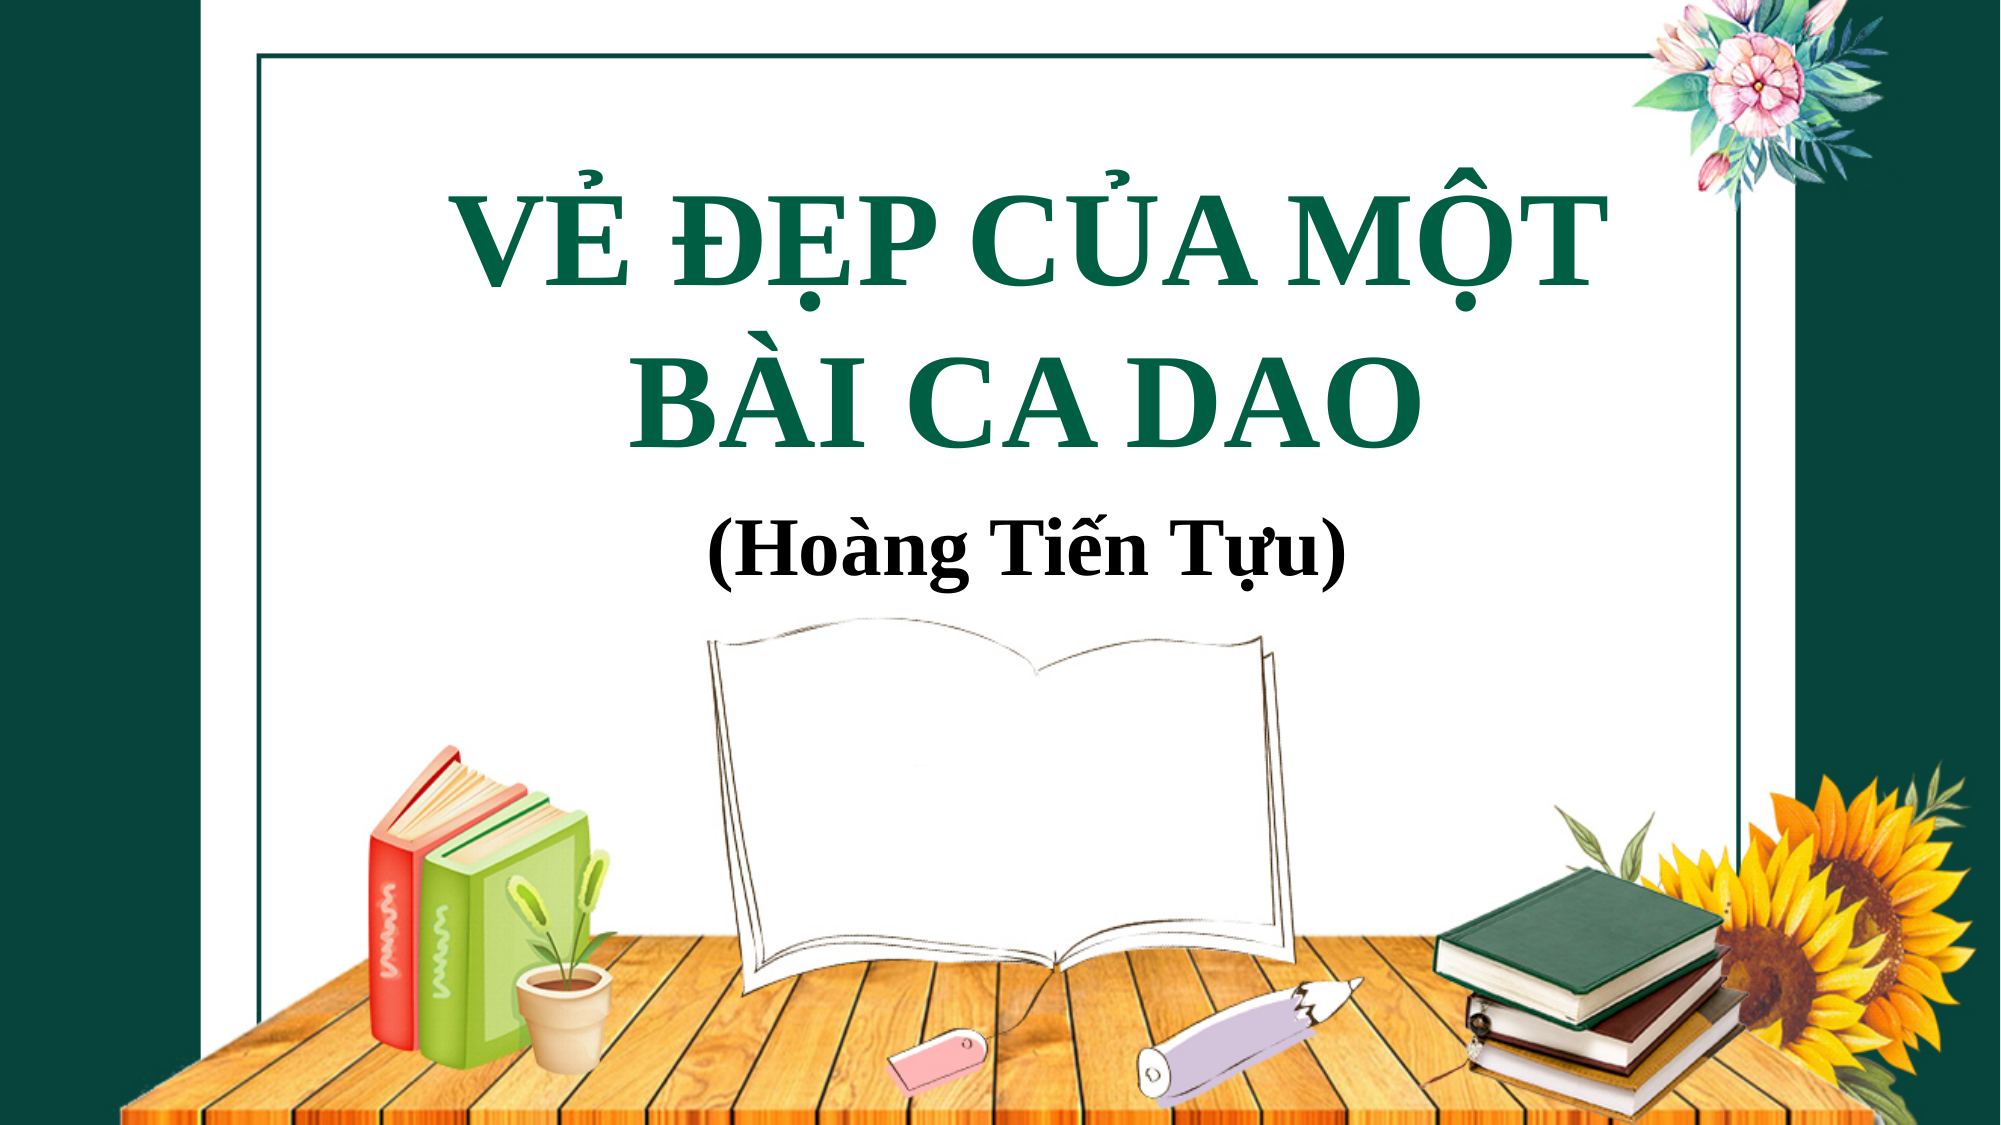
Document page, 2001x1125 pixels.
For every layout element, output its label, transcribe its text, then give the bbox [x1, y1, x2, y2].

text_box VẺ ĐẸP CỦA MỘT BÀI CA DAO (Hoàng Tiến Tựu) [376, 142, 1679, 599]
picture [0, 0, 2001, 1125]
